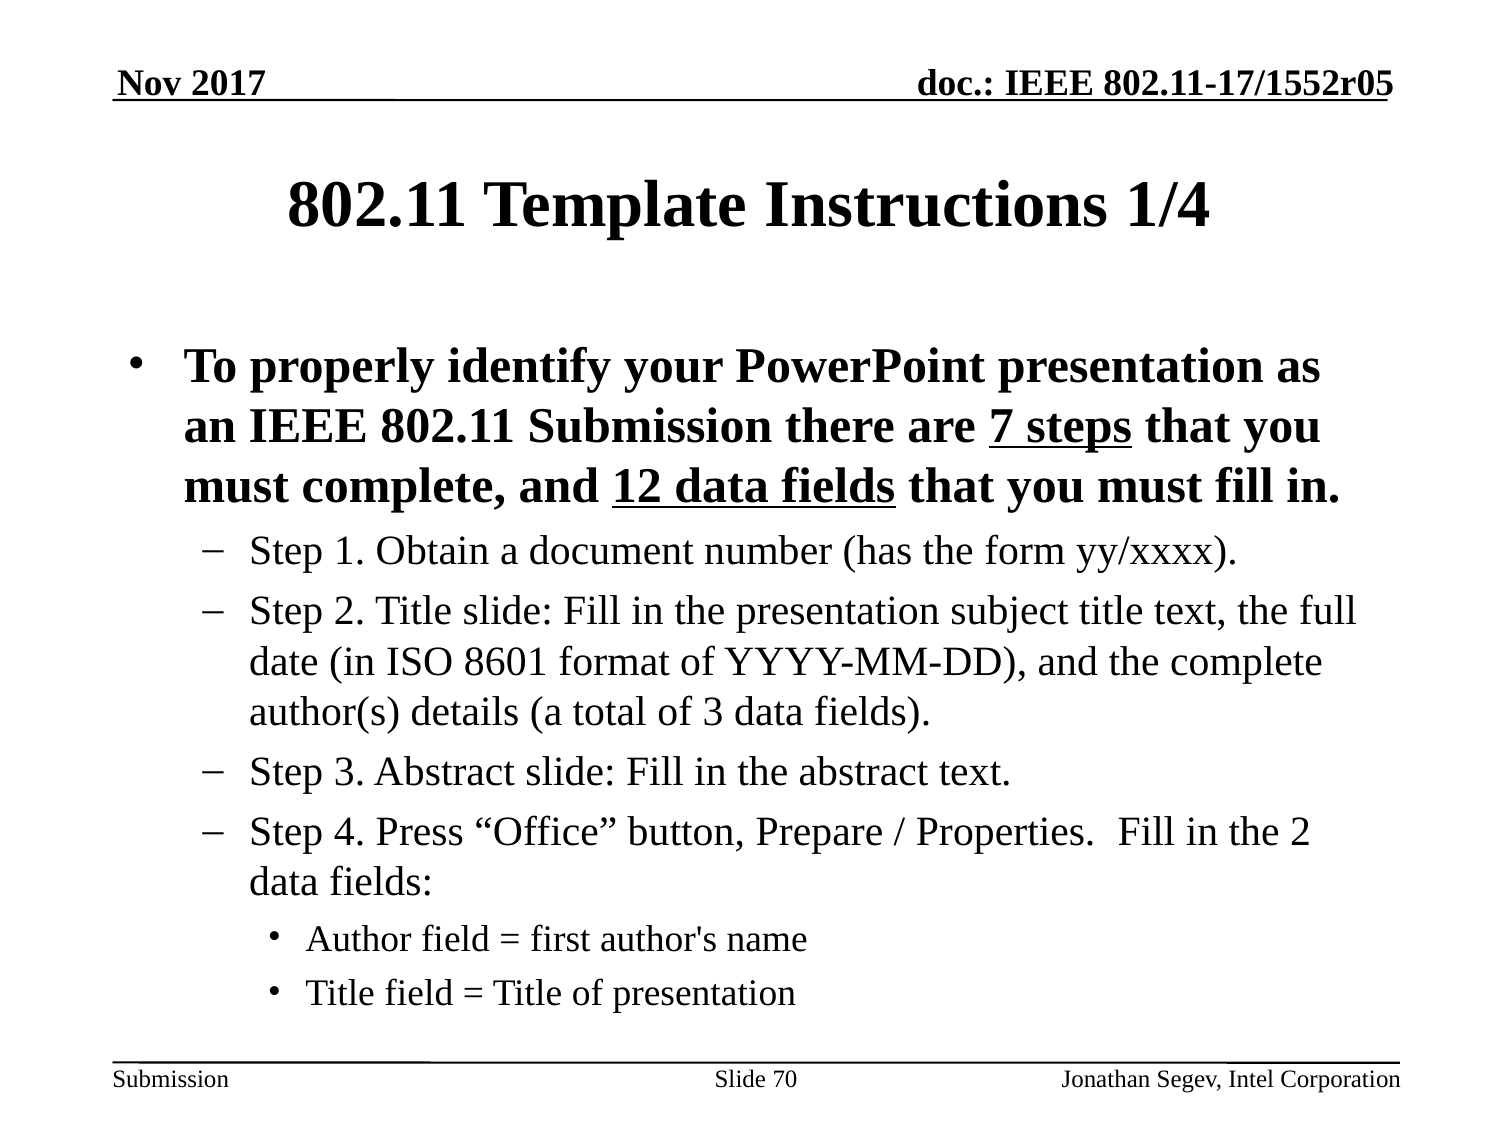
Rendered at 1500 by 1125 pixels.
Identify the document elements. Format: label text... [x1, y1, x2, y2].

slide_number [116, 58, 507, 104]
slide_number Slide 70 [712, 1061, 800, 1123]
list To properly identify your PowerPoint presentation as an IEEE 802.11 Submission there are 7 steps that you must complete, and 12 data fields that you must fill in. Step 1. Obtain a document number (has the form yy/xxxx). Step 2. Title slide: Fill in the presentation subject title text, the full date (in ISO 8601 format of YYYY-MM-DD), and the complete author(s) details (a total of 3 data fields). Step 3. Abstract slide: Fill in the abstract text. Step 4. Press “Office” button, Prepare / Properties. Fill in the 2 data fields: Author field = first author's name Title field = Title of presentation [112, 324, 1388, 1032]
title 802.11 Template Instructions 1/4 [112, 112, 1388, 288]
footer Jonathan Segev, Intel Corporation [984, 1061, 1402, 1091]
